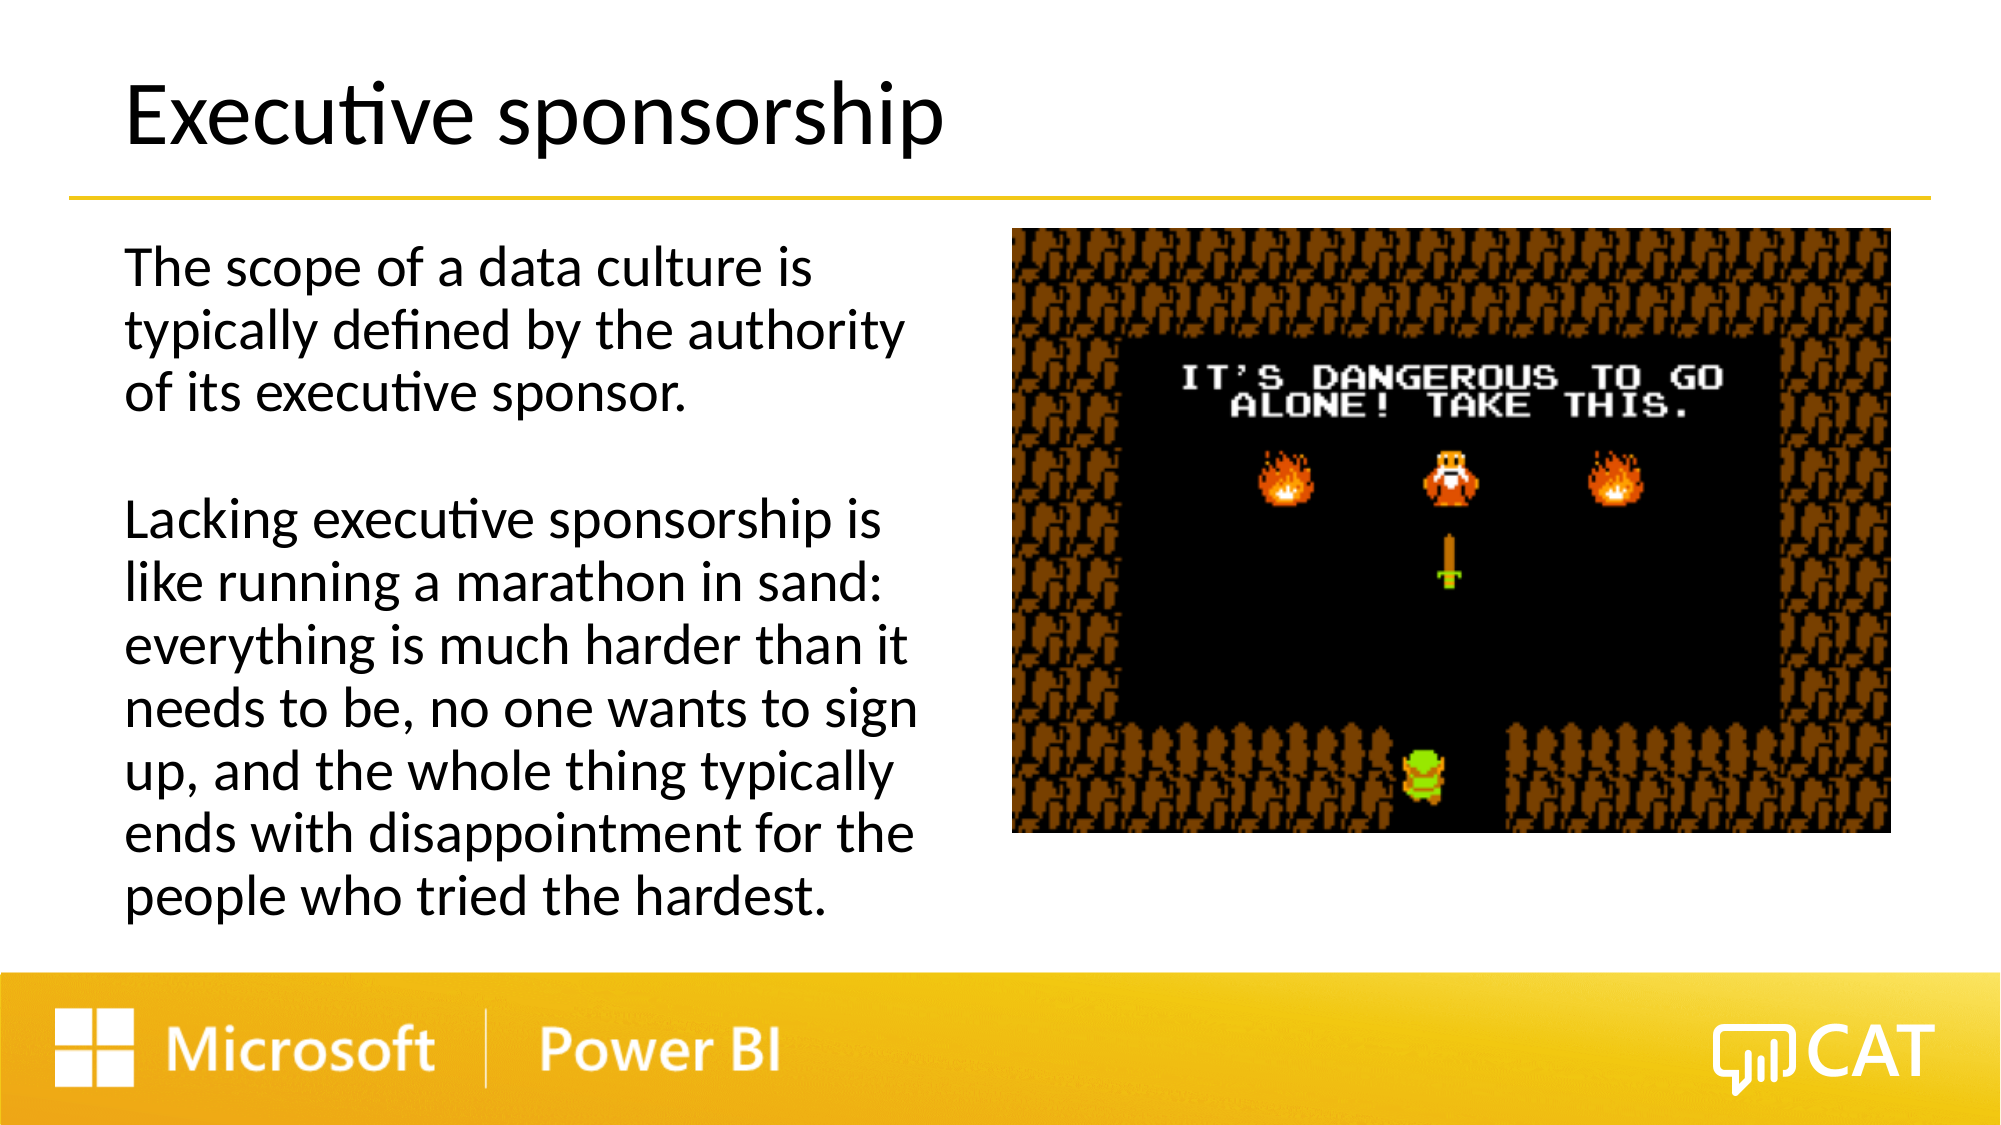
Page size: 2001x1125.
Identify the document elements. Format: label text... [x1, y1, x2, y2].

title Executive sponsorship [109, 32, 1893, 199]
list The scope of a data culture is typically defined by the authority of its executive sponsor. Lacking executive sponsorship is like running a marathon in sand: everything is much harder than it needs to be, no one wants to sign up, and the whole thing typically ends with disappointment for the people who tried the hardest. [109, 228, 979, 957]
picture [0, 0, 2001, 1125]
